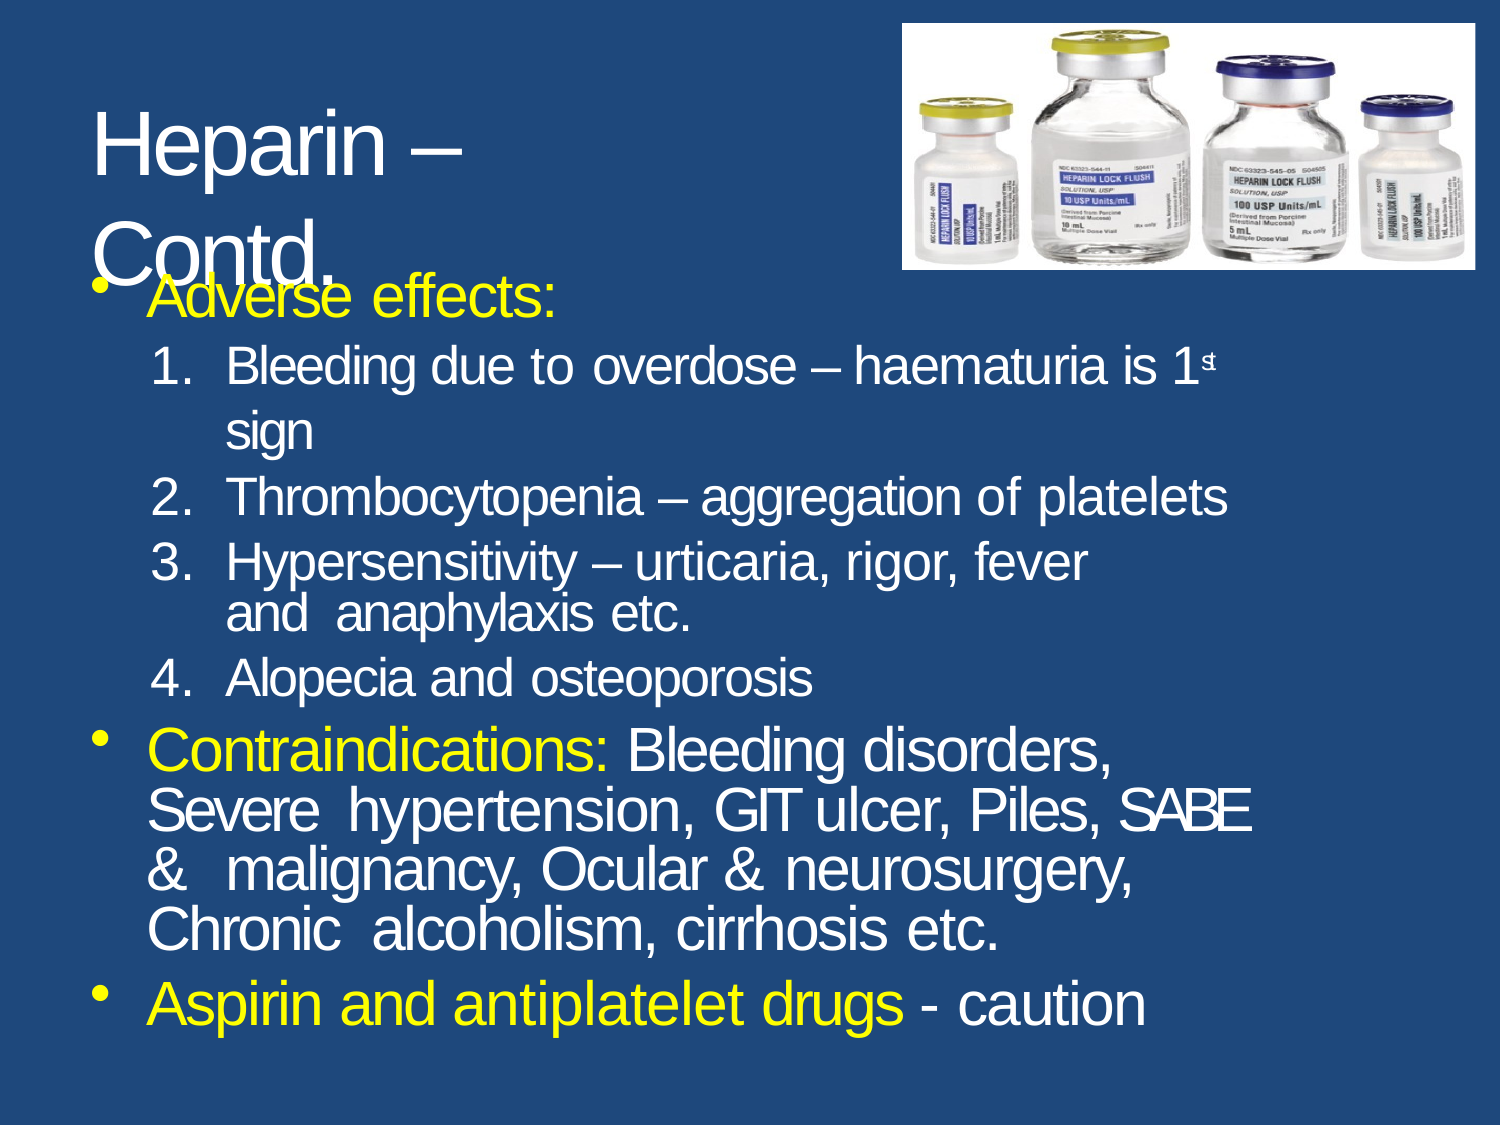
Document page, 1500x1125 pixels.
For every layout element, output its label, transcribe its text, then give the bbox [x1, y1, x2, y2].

text_box [902, 23, 1476, 270]
text_box Adverse effects: Bleeding due to overdose – haematuria is 1st sign Thrombocytopenia – aggregation of platelets Hypersensitivity – urticaria, rigor, fever and anaphylaxis etc. Alopecia and osteoporosis Contraindications: Bleeding disorders, Severe hypertension, GIT ulcer, Piles, SABE & malignancy, Ocular & neurosurgery, Chronic alcoholism, cirrhosis etc. Aspirin and antiplatelet drugs - caution [83, 252, 1308, 1039]
title Heparin – Contd. [87, 81, 723, 252]
